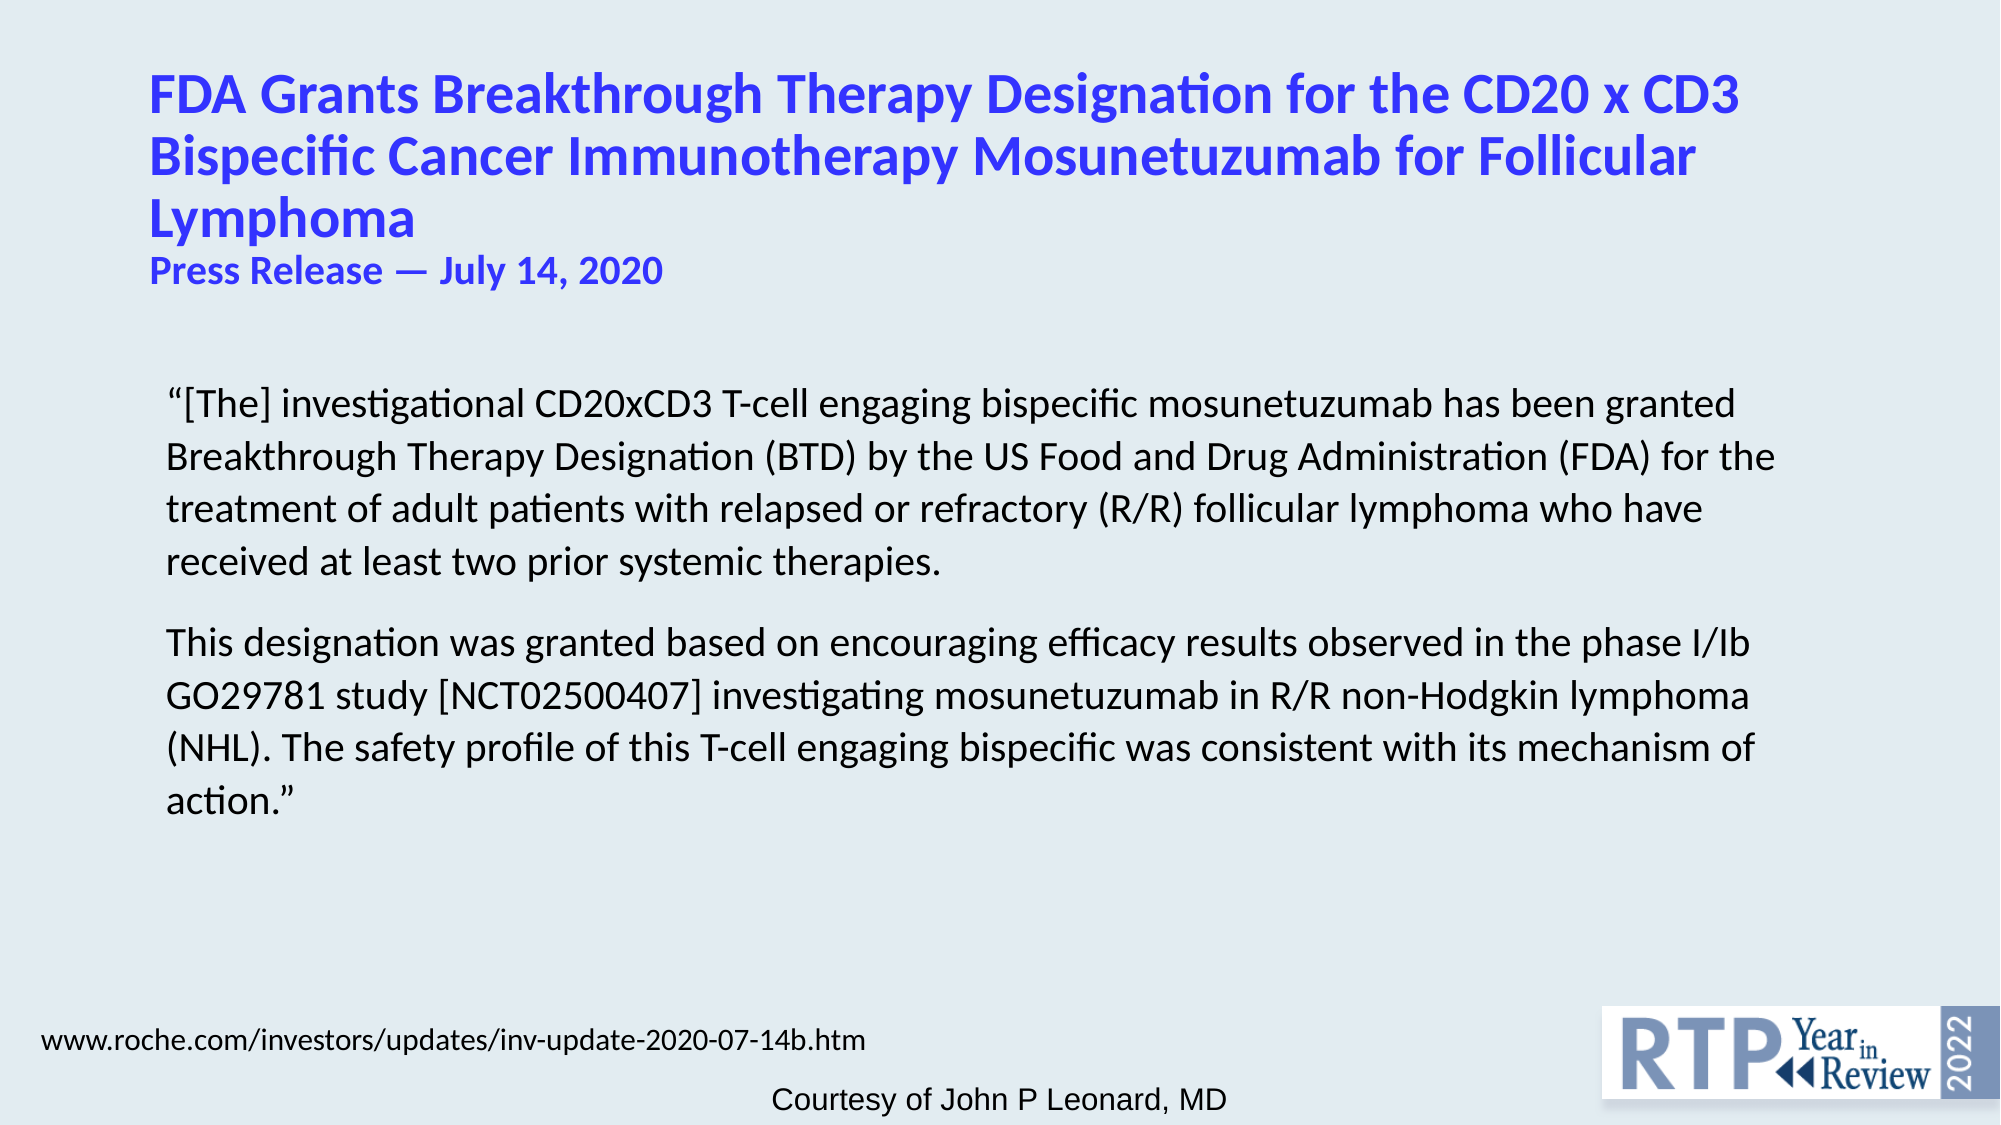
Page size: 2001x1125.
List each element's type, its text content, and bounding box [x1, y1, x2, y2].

list “[The] investigational CD20xCD3 T-cell engaging bispecific mosunetuzumab has been granted Breakthrough Therapy Designation (BTD) by the US Food and Drug Administration (FDA) for the treatment of adult patients with relapsed or refractory (R/R) follicular lymphoma who have received at least two prior systemic therapies. This designation was granted based on encouraging efficacy results observed in the phase I/Ib GO29781 study [NCT02500407] investigating mosunetuzumab in R/R non-Hodgkin lymphoma (NHL). The safety profile of this T-cell engaging bispecific was consistent with its mechanism of action.” [149, 373, 1850, 835]
text_box www.roche.com/investors/updates/inv-update-2020-07-14b.htm [0, 1011, 894, 1065]
text_box Courtesy of John P Leonard, MD [655, 1064, 1345, 1125]
title FDA Grants Breakthrough Therapy Designation for the CD20 x CD3 Bispecific Cancer Immunotherapy Mosunetuzumab for Follicular Lymphoma Press Release — July 14, 2020 [149, 63, 1769, 295]
picture [1602, 1006, 2000, 1099]
